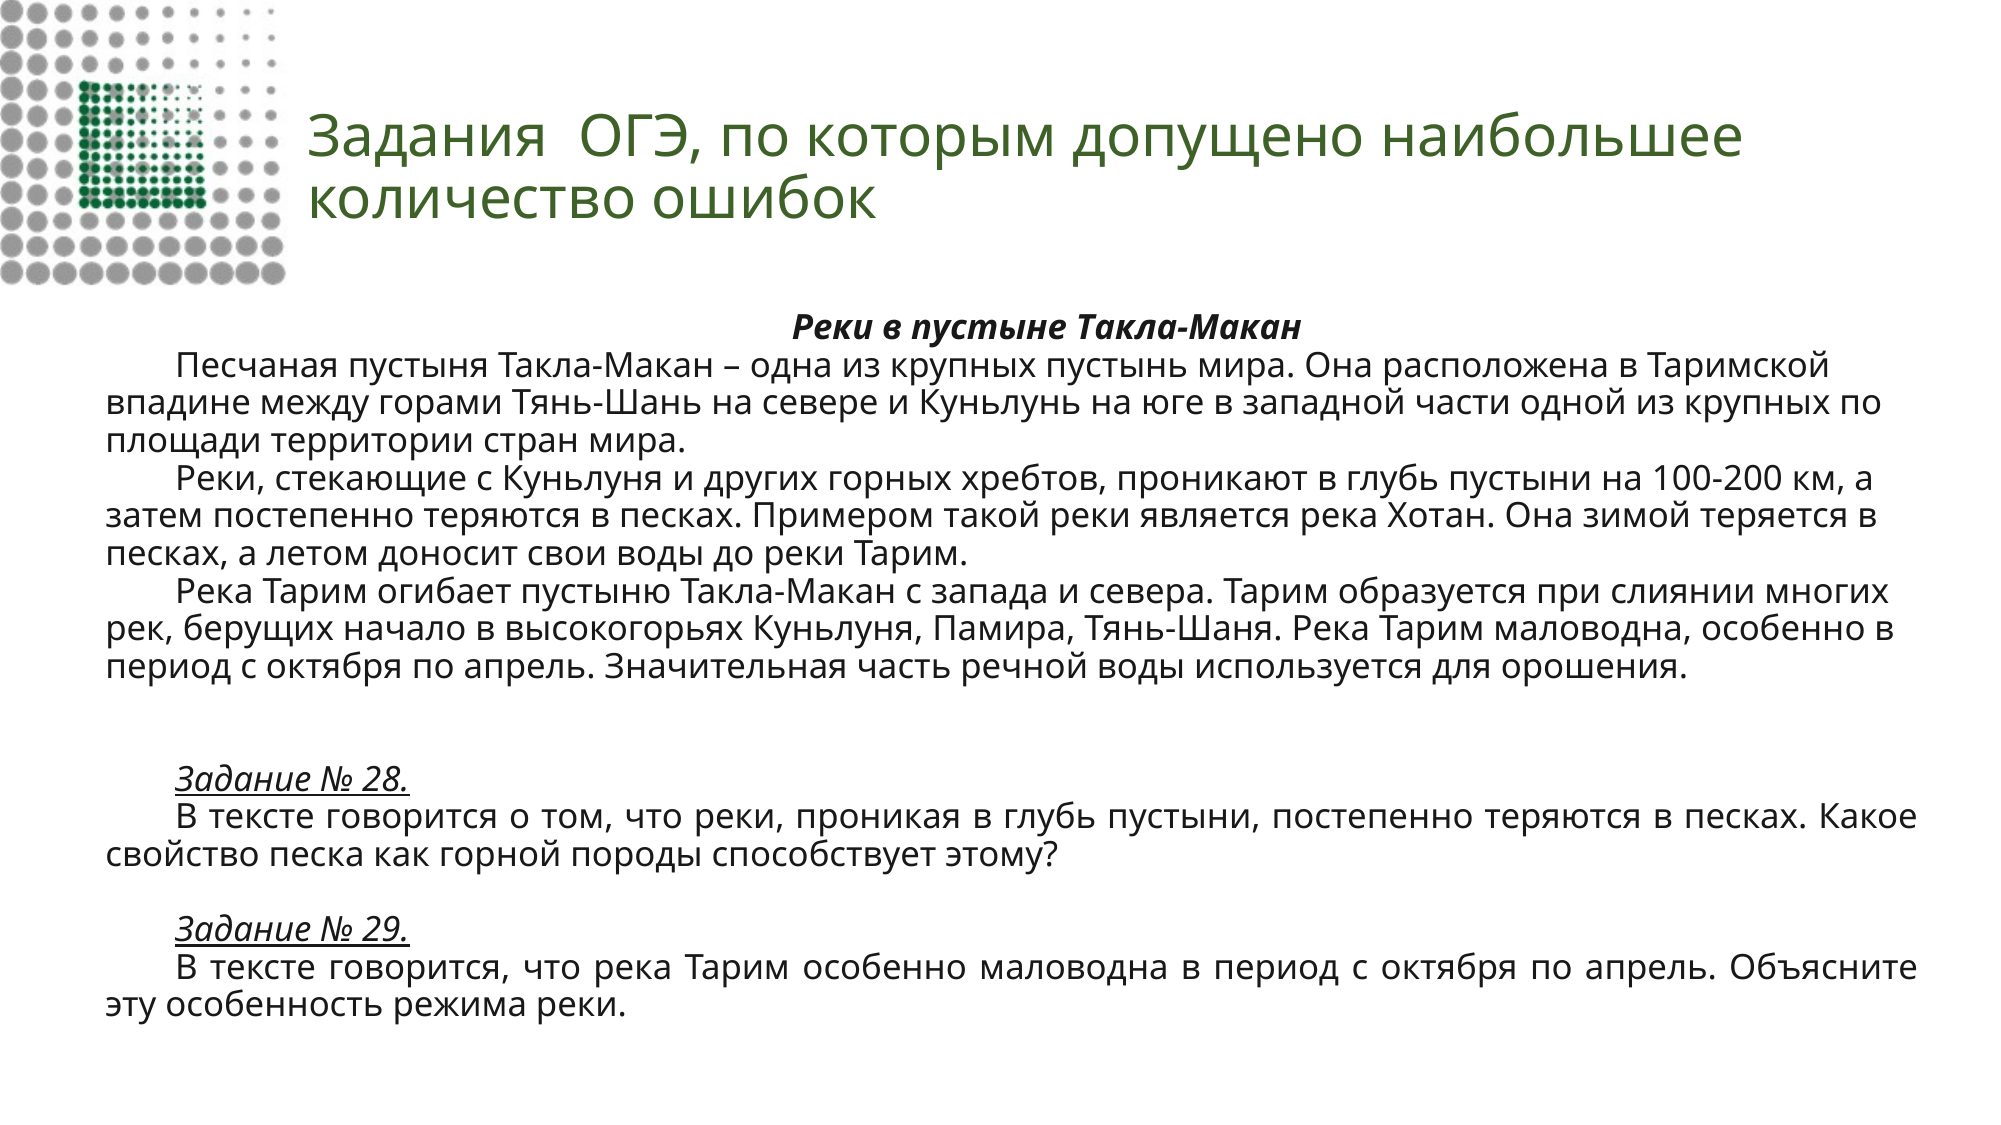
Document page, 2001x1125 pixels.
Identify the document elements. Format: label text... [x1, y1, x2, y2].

text_box Реки в пустыне Такла-Макан Песчаная пустыня Такла-Макан – одна из крупных пустынь мира. Она расположена в Таримской впадине между горами Тянь-Шань на севере и Куньлунь на юге в западной части одной из крупных по площади территории стран мира. Реки, стекающие с Куньлуня и других горных хребтов, проникают в глубь пустыни на 100-200 км, а затем постепенно теряются в песках. Примером такой реки является река Хотан. Она зимой теряется в песках, а летом доносит свои воды до реки Тарим. Река Тарим огибает пустыню Такла-Макан с запада и севера. Тарим образуется при слиянии многих рек, берущих начало в высокогорьях Куньлуня, Памира, Тянь-Шаня. Река Тарим маловодна, особенно в период с октября по апрель. Значительная часть речной воды используется для орошения. Задание № 28. В тексте говорится о том, что реки, проникая в глубь пустыни, постепенно теряются в песках. Какое свойство песка как горной породы способствует этому? Задание № 29. В тексте говорится, что река Тарим особенно маловодна в период с октября по апрель. Объясните эту особенность режима реки. [90, 302, 1935, 1077]
picture [0, 0, 2001, 1125]
title Задания ОГЭ, по которым допущено наибольшее количество ошибок [292, 59, 1935, 278]
